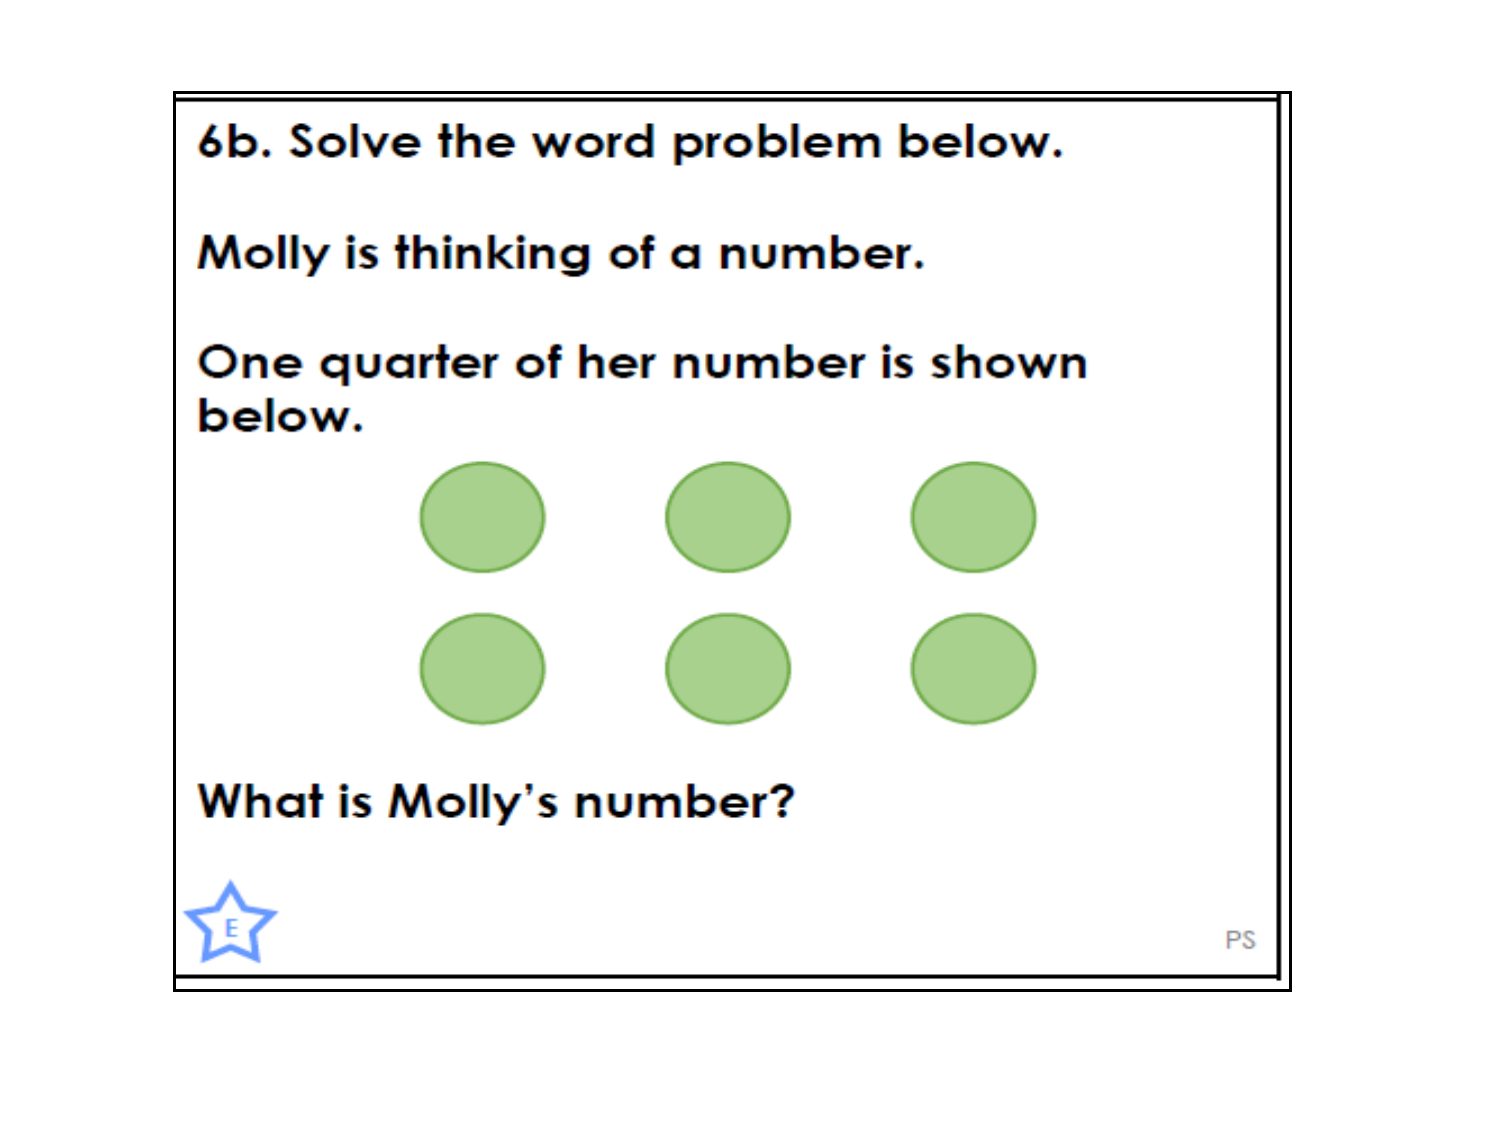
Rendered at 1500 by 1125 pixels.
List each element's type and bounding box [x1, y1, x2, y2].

picture [175, 93, 1290, 989]
